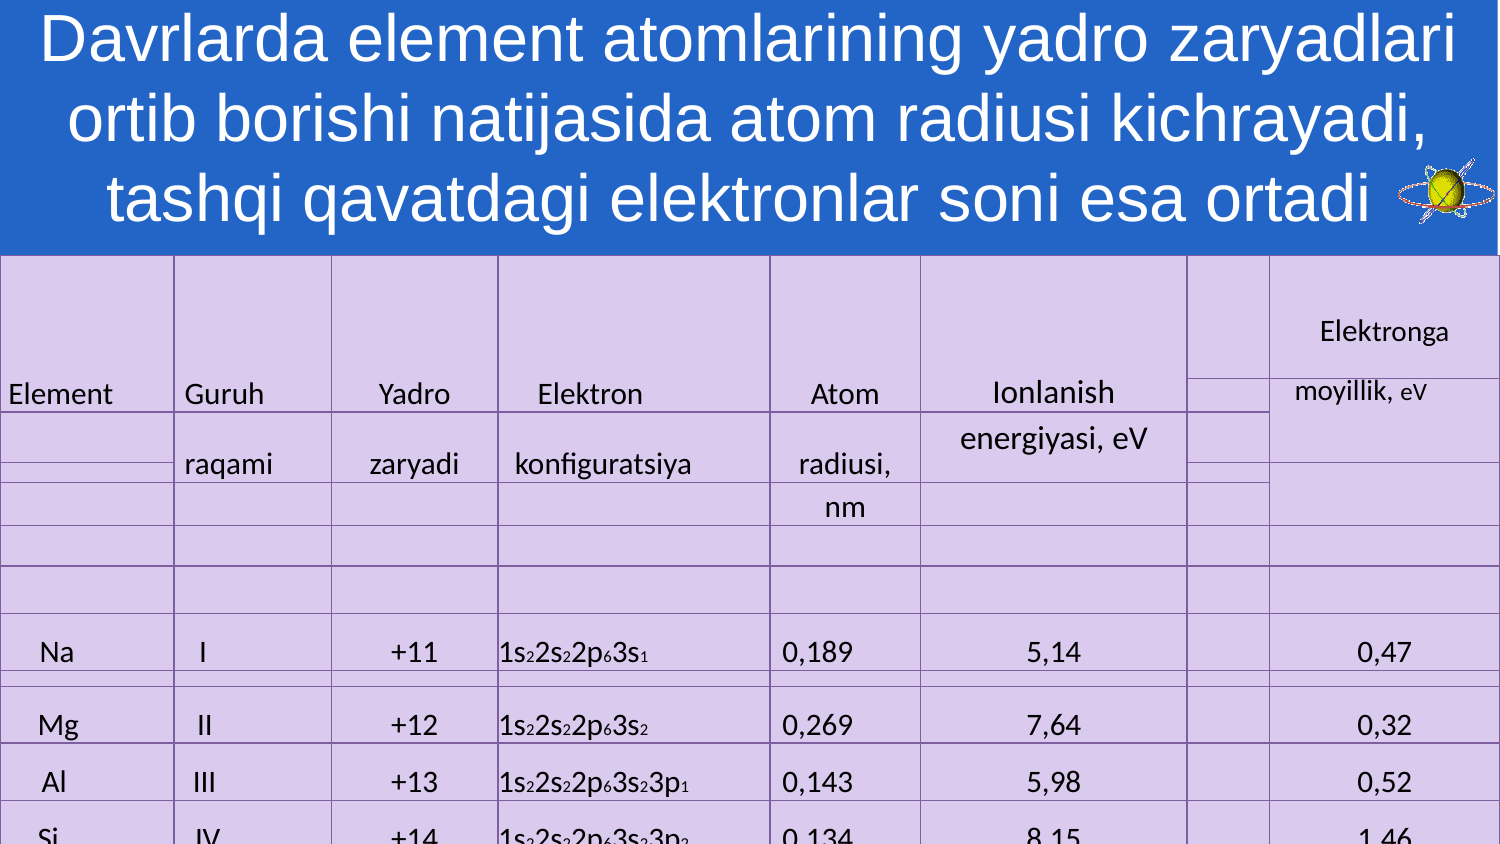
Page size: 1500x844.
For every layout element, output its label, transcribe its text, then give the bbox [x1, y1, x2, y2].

table_cell zaryadi [332, 413, 497, 482]
table_cell [1188, 413, 1269, 462]
table_cell [499, 483, 769, 525]
table_cell [332, 671, 497, 686]
table_cell [921, 483, 1186, 525]
table_cell [1, 413, 173, 462]
table_cell [332, 526, 497, 565]
table_cell [1188, 801, 1269, 844]
table_cell [1270, 526, 1499, 565]
table_cell 1,46 [1270, 801, 1499, 844]
table_cell Al [1, 744, 173, 800]
text_box Davrlarda element atomlarining yadro zaryadlari ortib bo­rishi­ natijasida atom radiusi kichrayadi, tashqi qavatdagi elektronlar soni esa ortadi [0, 0, 1498, 255]
table_cell [1, 567, 173, 613]
table_cell raqami [175, 413, 331, 482]
table_cell Na [1, 614, 173, 670]
table_cell 5,14 [921, 614, 1186, 670]
table_cell 7,64 [921, 687, 1186, 742]
table_cell 1s22s22p63s1 [499, 614, 769, 670]
table_cell [175, 483, 331, 525]
table_header [1188, 256, 1269, 378]
table_cell [332, 567, 497, 613]
table_cell +11 [332, 614, 497, 670]
table_cell [1, 671, 173, 686]
table_cell Si [1, 801, 173, 844]
table_cell Mg [1, 687, 173, 742]
table_header Ionlanish [921, 256, 1186, 411]
table_header Element [1, 256, 173, 411]
table_cell nm [771, 483, 920, 525]
table_cell [1, 463, 173, 482]
table_cell [1188, 671, 1269, 686]
table_cell III [175, 744, 331, 800]
table_cell [771, 526, 920, 565]
table_cell 1s22s22p63s23p1 [499, 744, 769, 800]
table_cell 5,98 [921, 744, 1186, 800]
table_cell [1188, 463, 1269, 482]
table_cell [499, 567, 769, 613]
table_cell energiyasi, eV [921, 413, 1186, 482]
table_cell 1s22s22p63s2 [499, 687, 769, 742]
table_cell +14 [332, 801, 497, 844]
table_cell radiusi, [771, 413, 920, 482]
table_cell [1188, 526, 1269, 565]
table_cell [1, 483, 173, 525]
table_cell [499, 671, 769, 686]
table_cell [1188, 614, 1269, 670]
table_cell +12 [332, 687, 497, 742]
table_cell 8,15 [921, 801, 1186, 844]
table_cell [1270, 671, 1499, 686]
table_header Elektronga [1270, 256, 1499, 378]
table_cell [771, 671, 920, 686]
table_cell IV [175, 801, 331, 844]
table_cell II [175, 687, 331, 742]
table_cell [1188, 483, 1269, 525]
table_cell [1, 526, 173, 565]
table_cell [1270, 567, 1499, 613]
table_cell [499, 526, 769, 565]
table_cell 0,189 [771, 614, 920, 670]
table_cell [175, 671, 331, 686]
picture [1397, 146, 1495, 235]
table_cell moyillik, eV [1270, 379, 1499, 462]
table_cell [1270, 463, 1499, 525]
table_cell I [175, 614, 331, 670]
table_cell [921, 526, 1186, 565]
table_cell [1188, 744, 1269, 800]
table_header Yadro [332, 256, 497, 411]
table_cell 0,143 [771, 744, 920, 800]
table_cell [1188, 379, 1269, 411]
table_cell 0,134 [771, 801, 920, 844]
table_cell 1s22s22p63s23p2 [499, 801, 769, 844]
table_cell [921, 671, 1186, 686]
table_cell 0,269 [771, 687, 920, 742]
table_cell [175, 526, 331, 565]
table_cell [332, 483, 497, 525]
table_cell [1188, 687, 1269, 742]
table_cell [771, 567, 920, 613]
table_cell [921, 567, 1186, 613]
table_cell [1188, 567, 1269, 613]
table_header Atom [771, 256, 920, 411]
table_cell konfiguratsiya [499, 413, 769, 482]
table_header Elektron [499, 256, 769, 411]
table_header Guruh [175, 256, 331, 411]
table_cell 0,32 [1270, 687, 1499, 742]
table_cell +13 [332, 744, 497, 800]
table_cell [175, 567, 331, 613]
table_cell 0,47 [1270, 614, 1499, 670]
table_cell 0,52 [1270, 744, 1499, 800]
